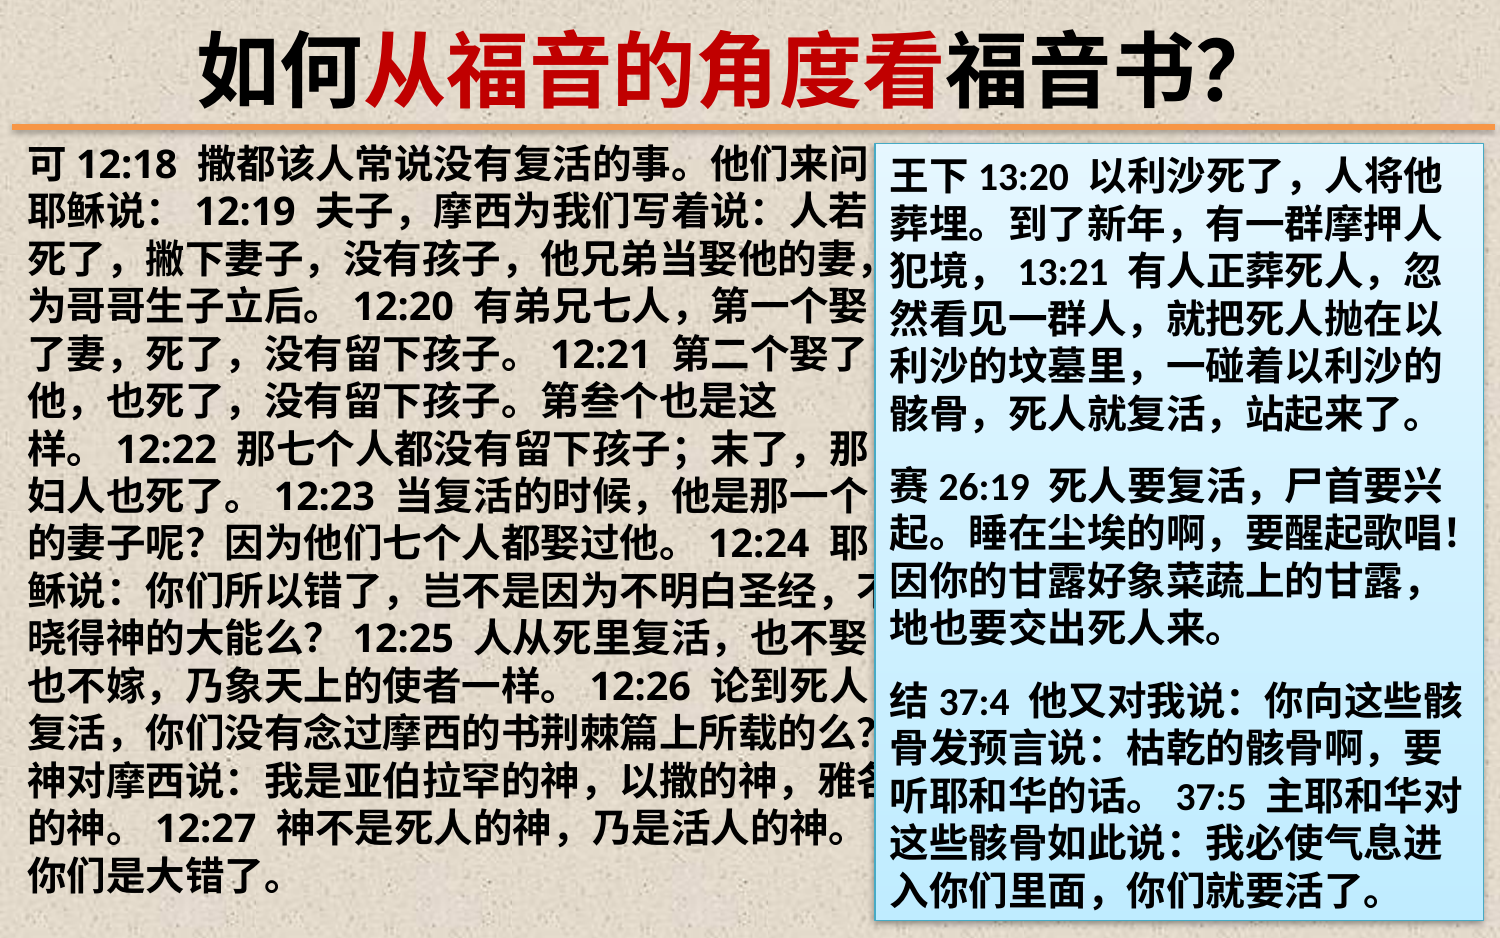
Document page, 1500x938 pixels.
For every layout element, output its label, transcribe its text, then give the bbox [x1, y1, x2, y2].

text_box 王下13:20 以利沙死了，人将他葬埋。到了新年，有一群摩押人犯境，13:21 有人正葬死人，忽然看见一群人，就把死人抛在以利沙的坟墓里，一碰着以利沙的骸骨，死人就复活，站起来了。 赛26:19 死人要复活，尸首要兴起。睡在尘埃的啊，要醒起歌唱！因你的甘露好象菜蔬上的甘露，地也要交出死人来。 结37:4 他又对我说：你向这些骸骨发预言说：枯乾的骸骨啊，要听耶和华的话。37:5 主耶和华对这些骸骨如此说：我必使气息进入你们里面，你们就要活了。 [874, 143, 1484, 921]
text_box 可12:18 撒都该人常说没有复活的事。他们来问耶稣说：12:19 夫子，摩西为我们写着说：人若死了，撇下妻子，没有孩子，他兄弟当娶他的妻，为哥哥生子立后。12:20 有弟兄七人，第一个娶了妻，死了，没有留下孩子。12:21 第二个娶了他，也死了，没有留下孩子。第叁个也是这样。12:22 那七个人都没有留下孩子；末了，那妇人也死了。12:23 当复活的时候，他是那一个的妻子呢？因为他们七个人都娶过他。12:24 耶稣说：你们所以错了，岂不是因为不明白圣经，不晓得神的大能么？12:25 人从死里复活，也不娶也不嫁，乃象天上的使者一样。12:26 论到死人复活，你们没有念过摩西的书荆棘篇上所载的么？神对摩西说：我是亚伯拉罕的神，以撒的神，雅各的神。12:27 神不是死人的神，乃是活人的神。你们是大错了。 [12, 133, 913, 906]
text_box 如何从福音的角度看福音书？ [181, 10, 1294, 126]
picture [0, 0, 1500, 938]
